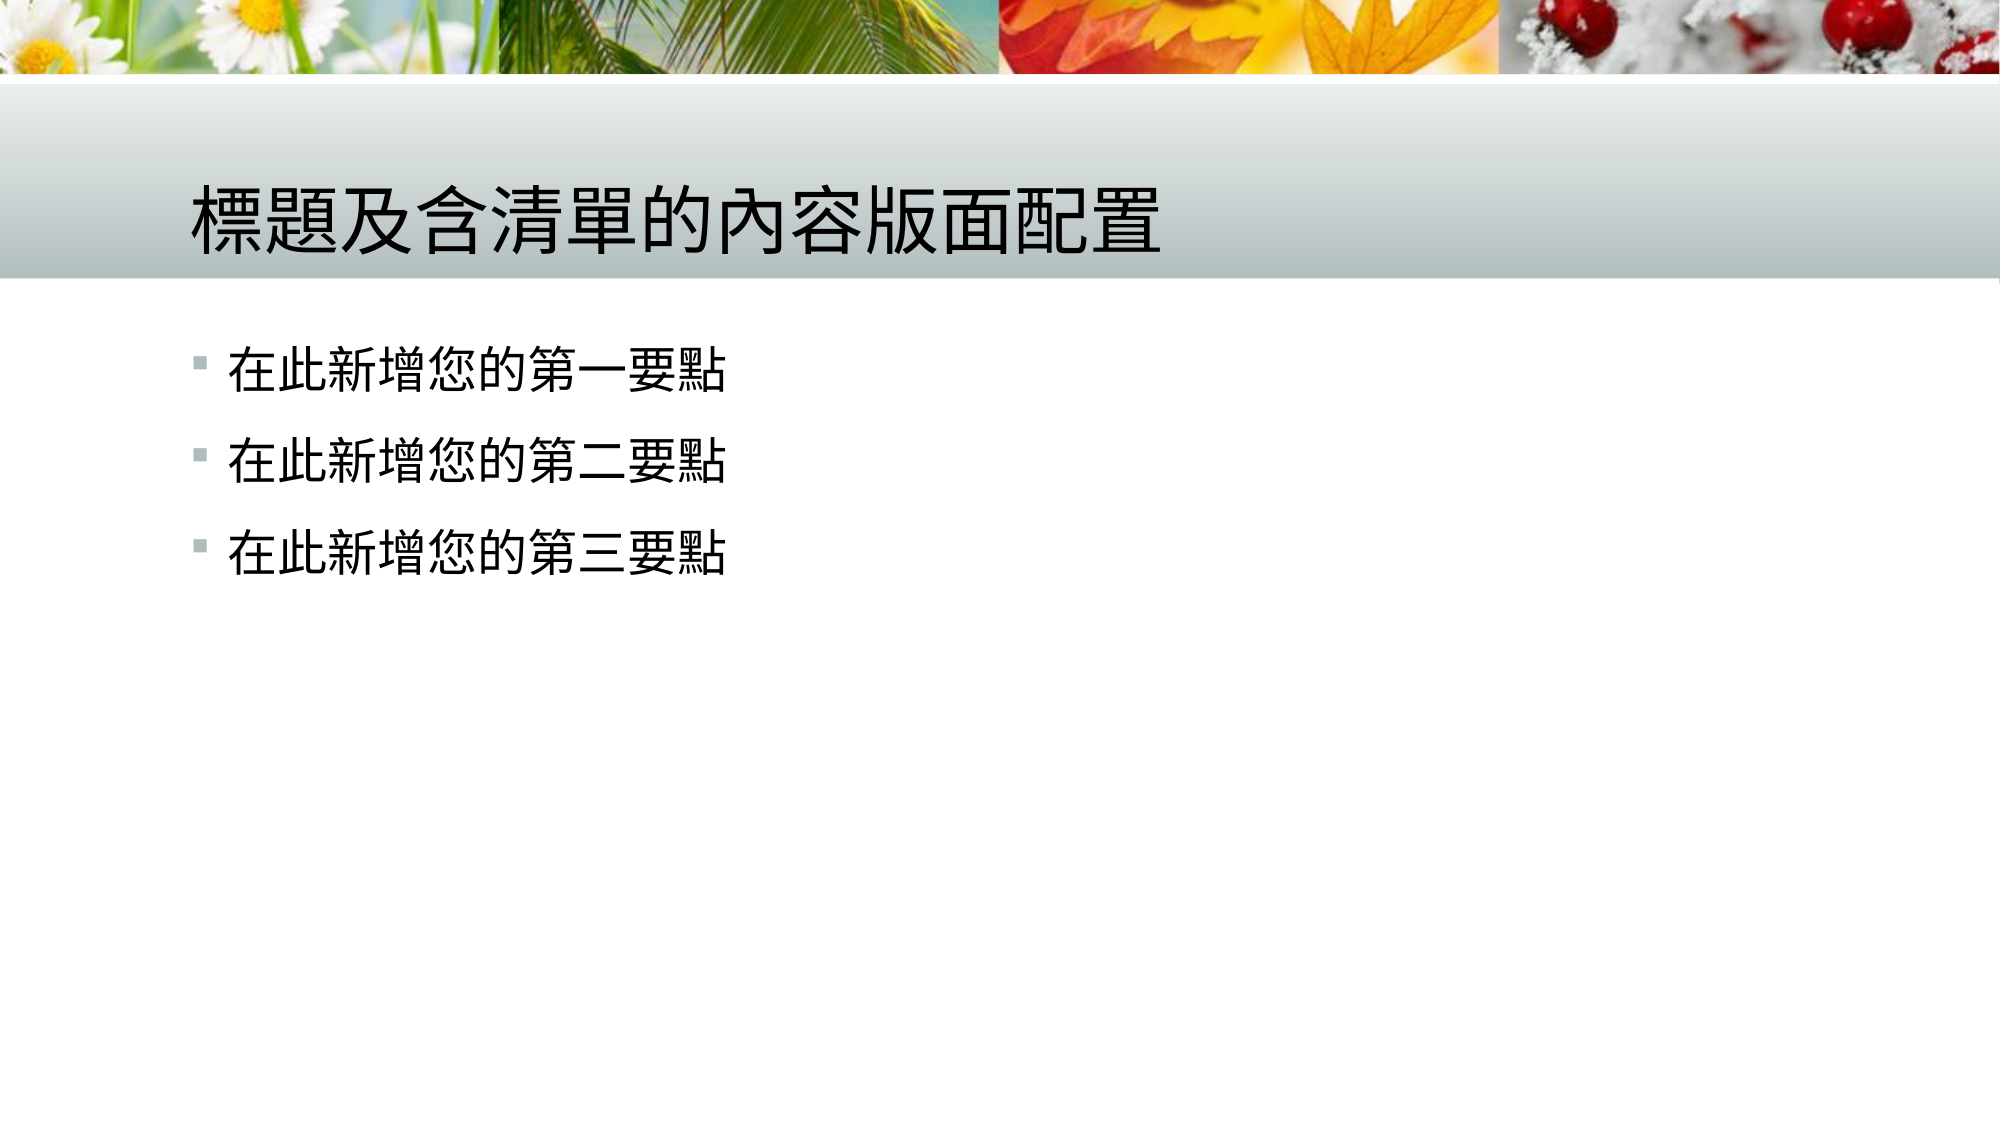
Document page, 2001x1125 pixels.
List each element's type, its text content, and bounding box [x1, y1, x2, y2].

list 在此新增您的第一要點 在此新增您的第二要點 在此新增您的第三要點 [174, 337, 1825, 1050]
title 標題及含清單的內容版面配置 [174, 92, 1825, 273]
picture [0, 0, 2000, 74]
